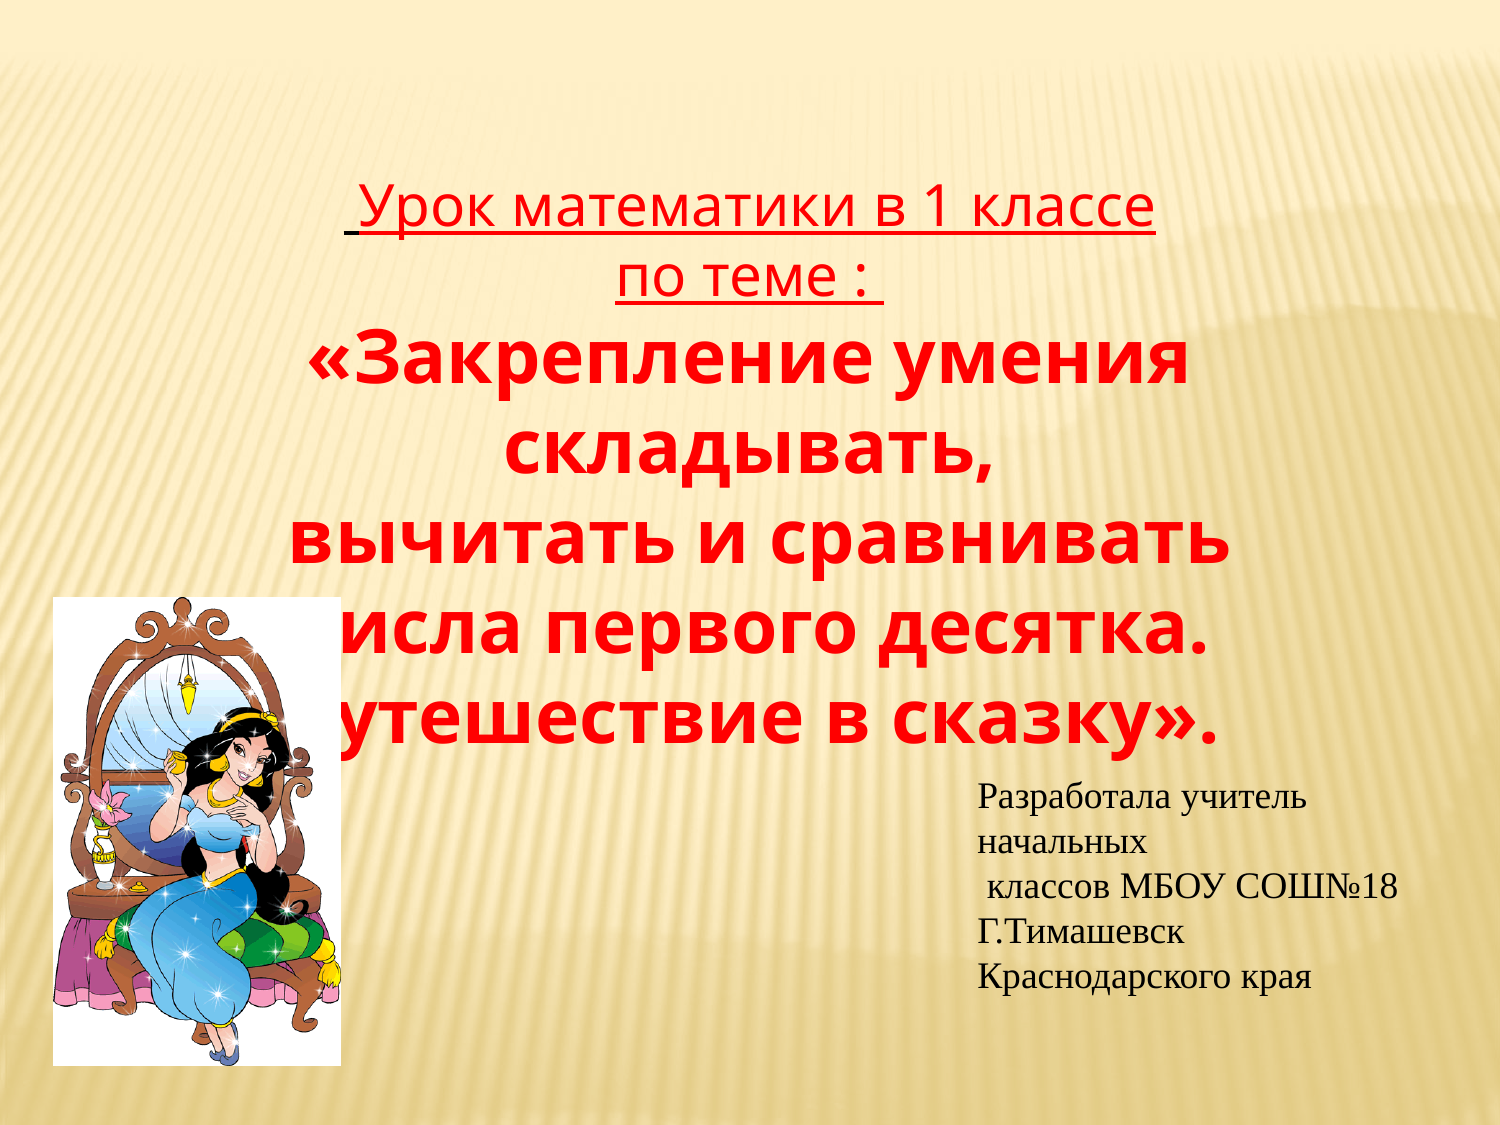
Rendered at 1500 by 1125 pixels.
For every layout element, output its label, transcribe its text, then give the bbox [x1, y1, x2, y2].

text_box Разработала учитель начальных классов МБОУ СОШ№18 Г.Тимашевск Краснодарского края [962, 763, 1459, 1003]
text_box Урок математики в 1 классе по теме : «Закрепление умения складывать, вычитать и сравнивать числа первого десятка. Путешествие в сказку». [159, 160, 1341, 766]
picture [52, 597, 341, 1067]
